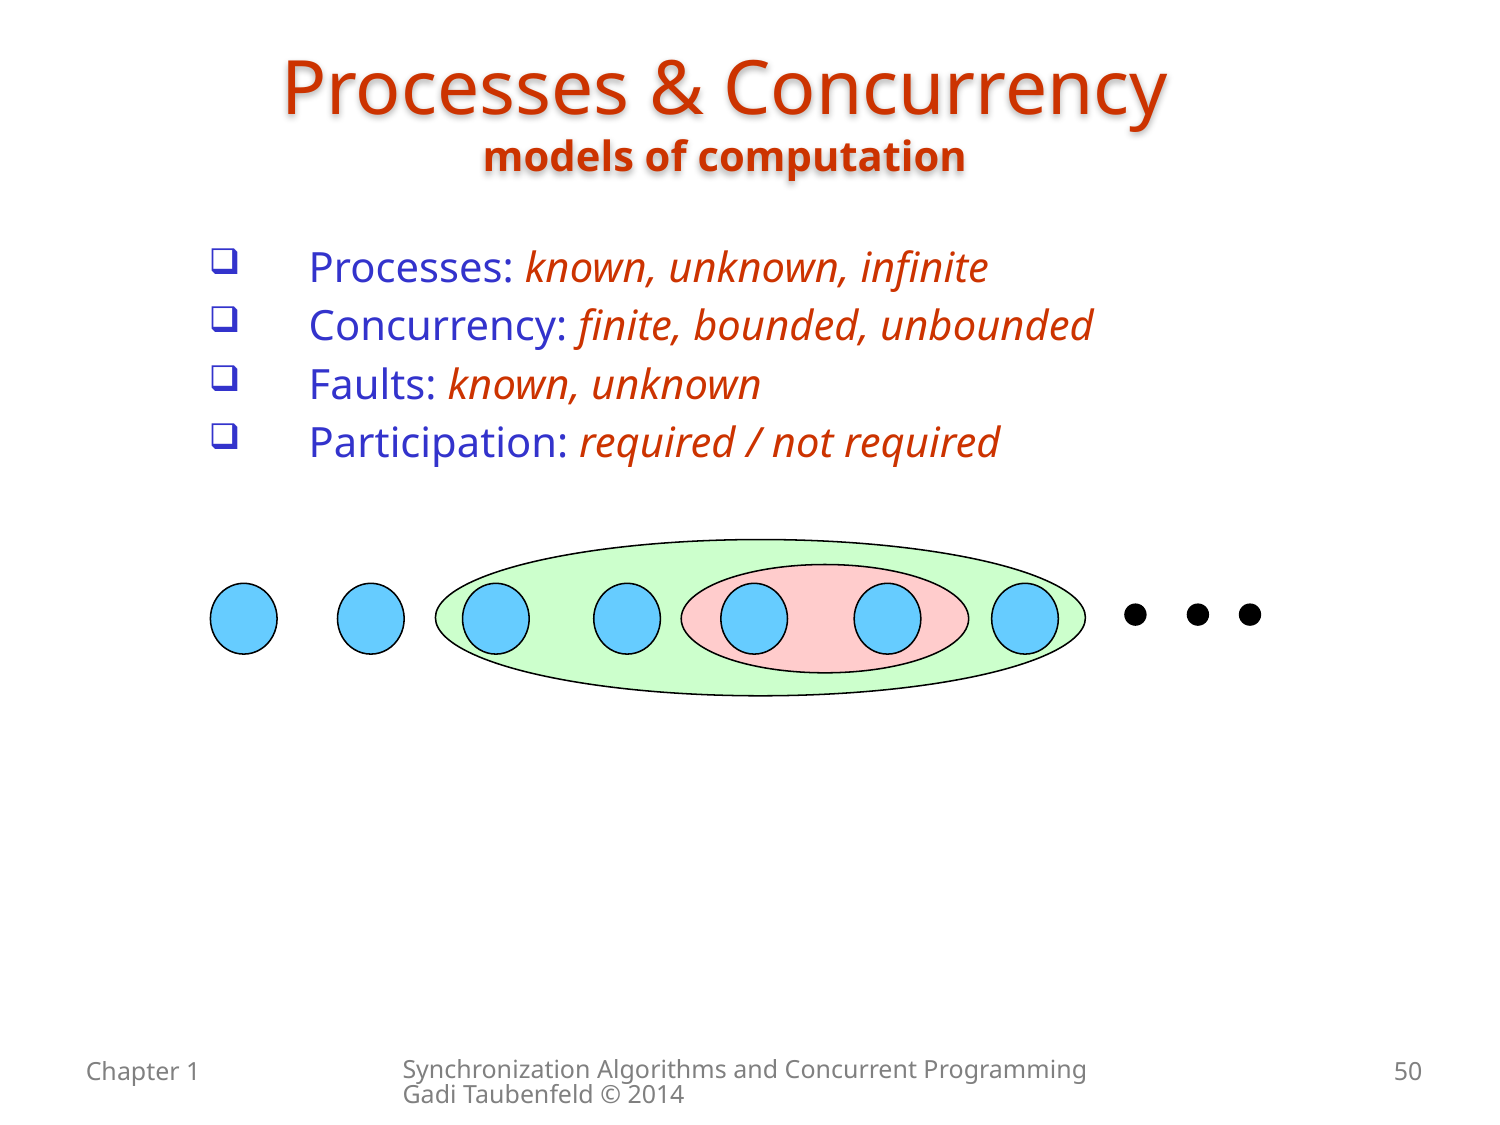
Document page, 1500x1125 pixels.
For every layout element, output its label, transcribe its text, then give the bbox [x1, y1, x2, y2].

text_box [854, 583, 921, 655]
text_box [435, 539, 1086, 696]
text_box [210, 583, 278, 655]
text_box [681, 564, 969, 673]
slide_number Chapter 1 [70, 1047, 384, 1123]
text_box [462, 583, 530, 655]
title Processes & Concurrency models of computation [87, 39, 1363, 180]
text_box [1125, 604, 1146, 626]
text_box [991, 583, 1059, 655]
text_box [1239, 604, 1261, 626]
text_box [337, 583, 405, 655]
footer Synchronization Algorithms and Concurrent Programming Gadi Taubenfeld © 2014 [387, 1045, 1113, 1121]
text_box [1187, 604, 1209, 626]
text_box [720, 583, 788, 655]
text_box [593, 583, 661, 655]
list Processes: known, unknown, infinite Concurrency: finite, bounded, unbounded Faults: known, unknown Participation: required / not required [193, 233, 1405, 996]
